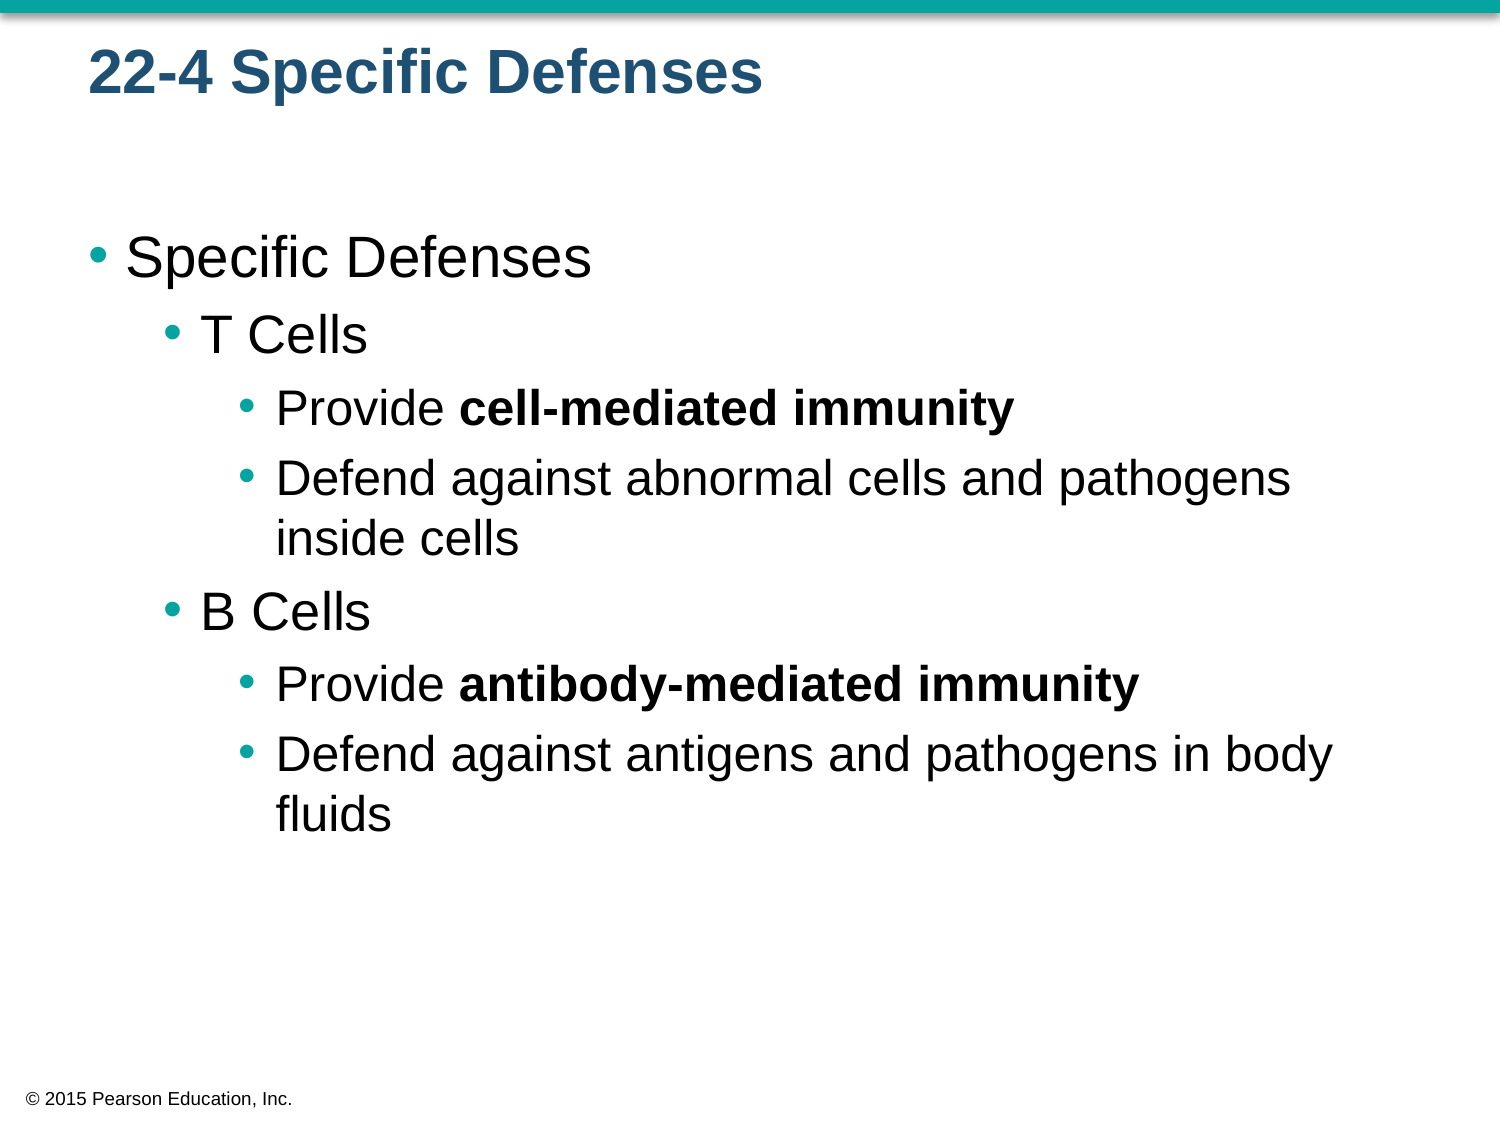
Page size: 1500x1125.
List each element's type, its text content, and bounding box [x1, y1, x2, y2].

title 22-4 Specific Defenses [73, 31, 1433, 189]
list Specific Defenses T Cells Provide cell-mediated immunity Defend against abnormal cells and pathogens inside cells B Cells Provide antibody-mediated immunity Defend against antigens and pathogens in body fluids [73, 211, 1433, 1026]
